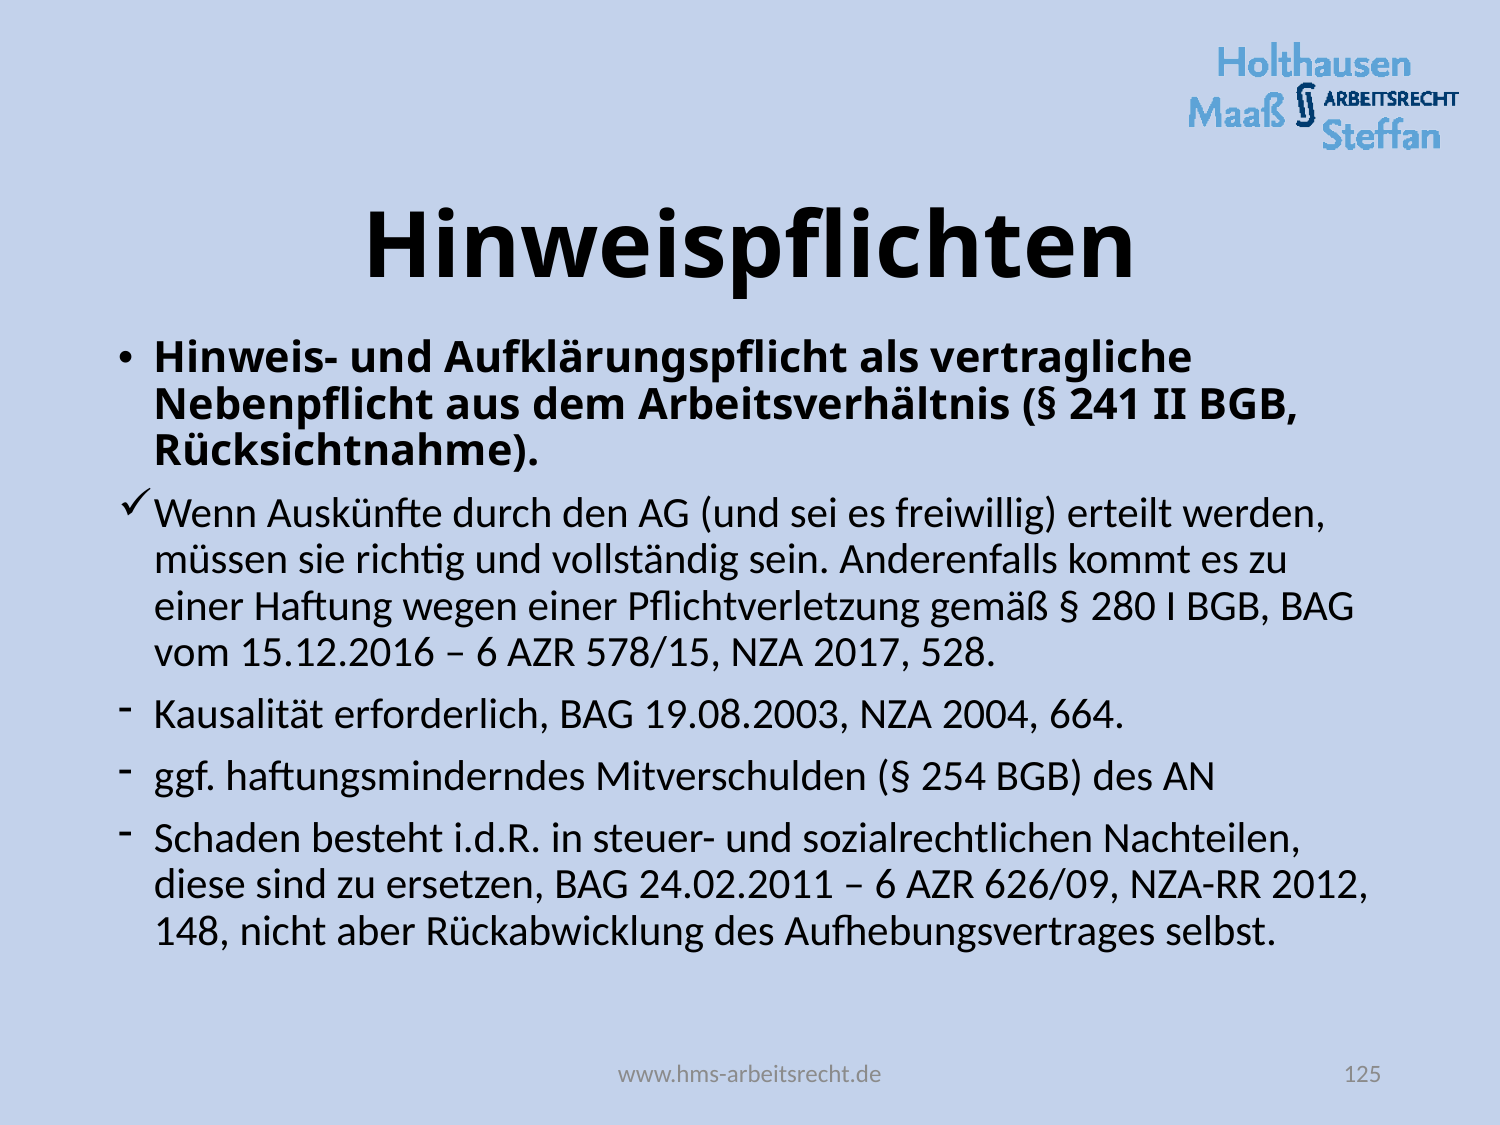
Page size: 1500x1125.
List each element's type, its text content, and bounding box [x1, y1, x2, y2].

picture [1189, 42, 1459, 150]
list Hinweis- und Aufklärungspflicht als vertragliche Nebenpflicht aus dem Arbeitsverhältnis (§ 241 II BGB, Rücksichtnahme). Wenn Auskünfte durch den AG (und sei es freiwillig) erteilt werden, müssen sie richtig und vollständig sein. Anderenfalls kommt es zu einer Haftung wegen einer Pflichtverletzung gemäß § 280 I BGB, BAG vom 15.12.2016 – 6 AZR 578/15, NZA 2017, 528. Kausalität erforderlich, BAG 19.08.2003, NZA 2004, 664. ggf. haftungsminderndes Mitverschulden (§ 254 BGB) des AN Schaden besteht i.d.R. in steuer- und sozialrechtlichen Nachteilen, diese sind zu ersetzen, BAG 24.02.2011 – 6 AZR 626/09, NZA-RR 2012, 148, nicht aber Rückabwicklung des Aufhebungsvertrages selbst. [103, 328, 1397, 1008]
title Hinweispflichten [103, 185, 1397, 310]
slide_number 125 [1059, 1042, 1397, 1103]
footer www.hms-arbeitsrecht.de [496, 1042, 1004, 1103]
